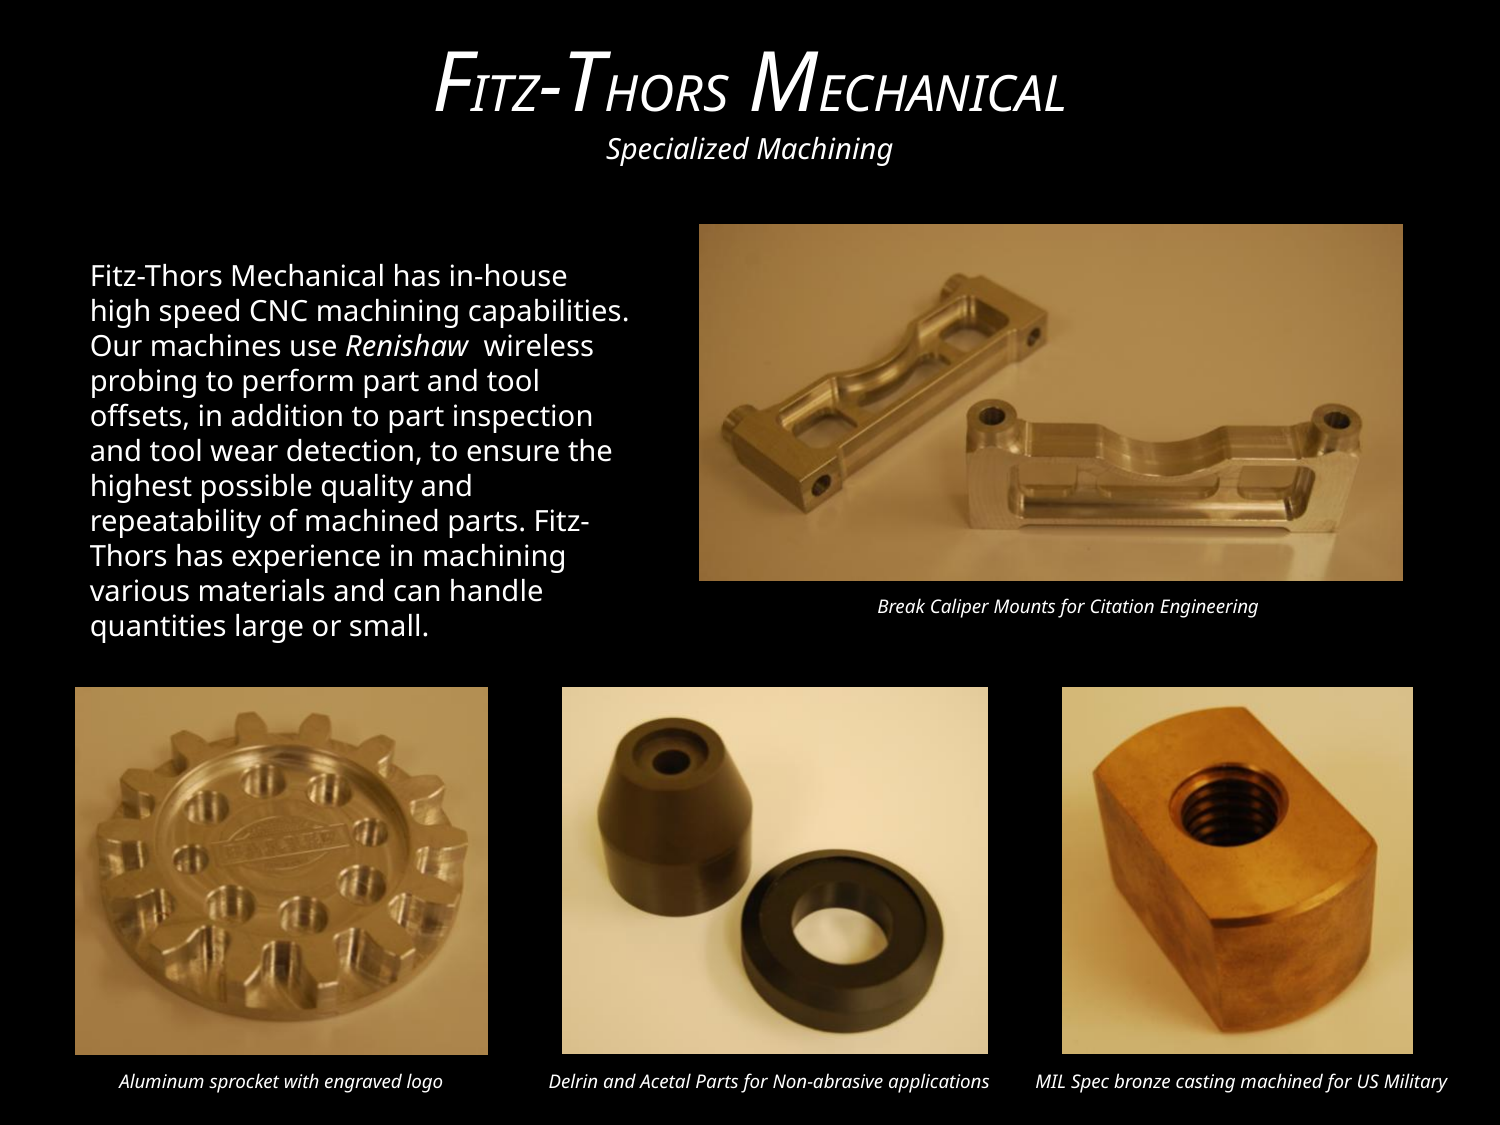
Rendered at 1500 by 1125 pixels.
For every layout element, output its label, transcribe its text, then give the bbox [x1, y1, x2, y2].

text_box FITZ-THORS MECHANICAL [74, 12, 1425, 82]
picture [562, 687, 988, 1054]
picture [74, 687, 488, 1055]
text_box Aluminum sprocket with engraved logo [87, 1063, 475, 1100]
text_box Delrin and Acetal Parts for Non-abrasive applications [512, 1062, 1012, 1100]
picture [699, 224, 1403, 582]
text_box Specialized Machining [74, 82, 1425, 213]
text_box MIL Spec bronze casting machined for US Military [1012, 1062, 1475, 1100]
text_box Fitz-Thors Mechanical has in-house high speed CNC machining capabilities. Our machines use Renishaw wireless probing to perform part and tool offsets, in addition to part inspection and tool wear detection, to ensure the highest possible quality and repeatability of machined parts. Fitz-Thors has experience in machining various materials and can handle quantities large or small. [75, 249, 650, 650]
text_box Break Caliper Mounts for Citation Engineering [862, 589, 1375, 625]
picture [1062, 687, 1413, 1054]
